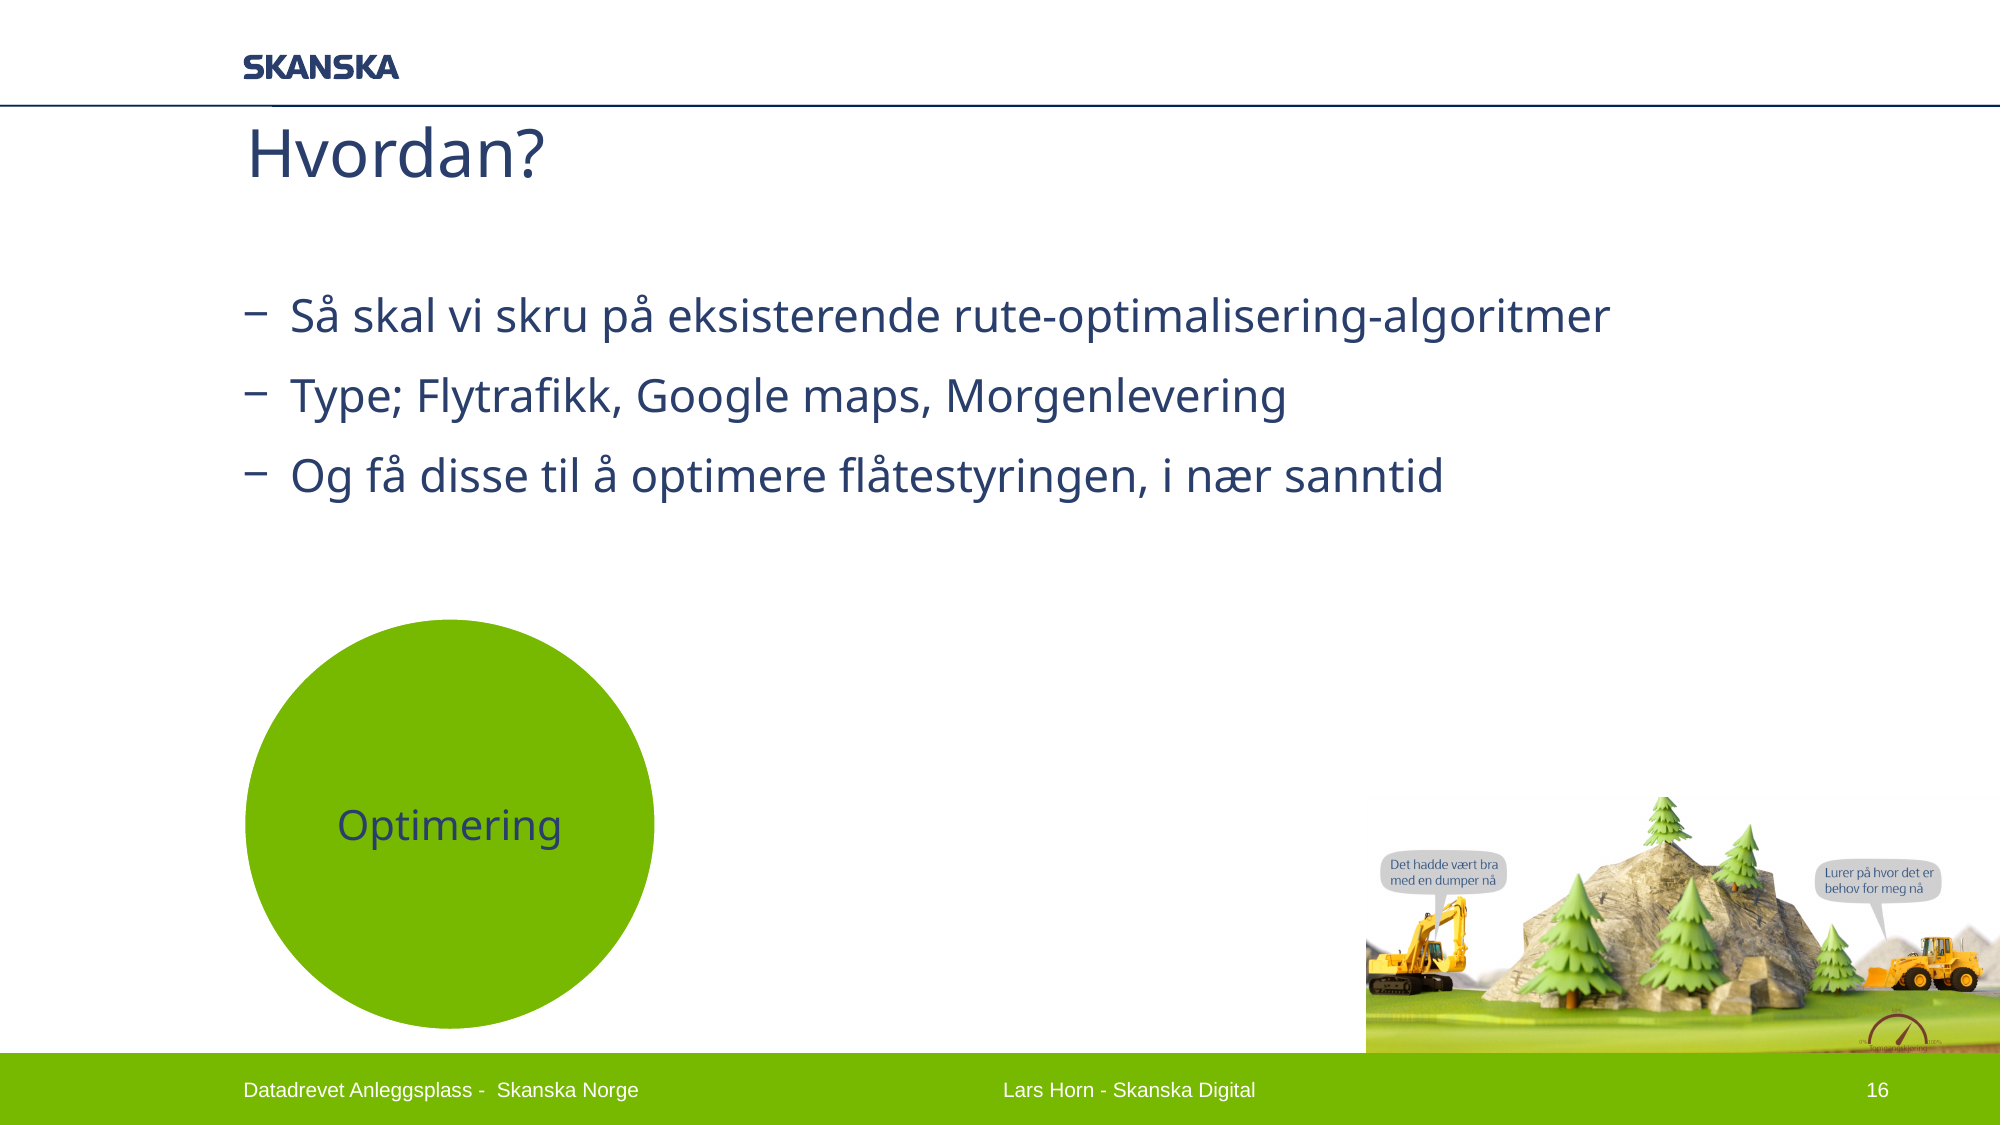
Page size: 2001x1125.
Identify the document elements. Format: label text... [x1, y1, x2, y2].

text_box [241, 615, 659, 1033]
footer Lars Horn - Skanska Digital [988, 1073, 1851, 1105]
slide_number 16 [1866, 1073, 1968, 1105]
list Så skal vi skru på eksisterende rute-optimalisering-algoritmer Type; Flytrafikk, Google maps, Morgenlevering Og få disse til å optimere flåtestyringen, i nær sanntid [235, 278, 1968, 1010]
picture [1365, 797, 2000, 1053]
text_box Optimering [309, 791, 591, 857]
slide_number Datadrevet Anleggsplass - Skanska Norge [243, 1073, 973, 1105]
text_box Hvordan? [231, 112, 1313, 202]
